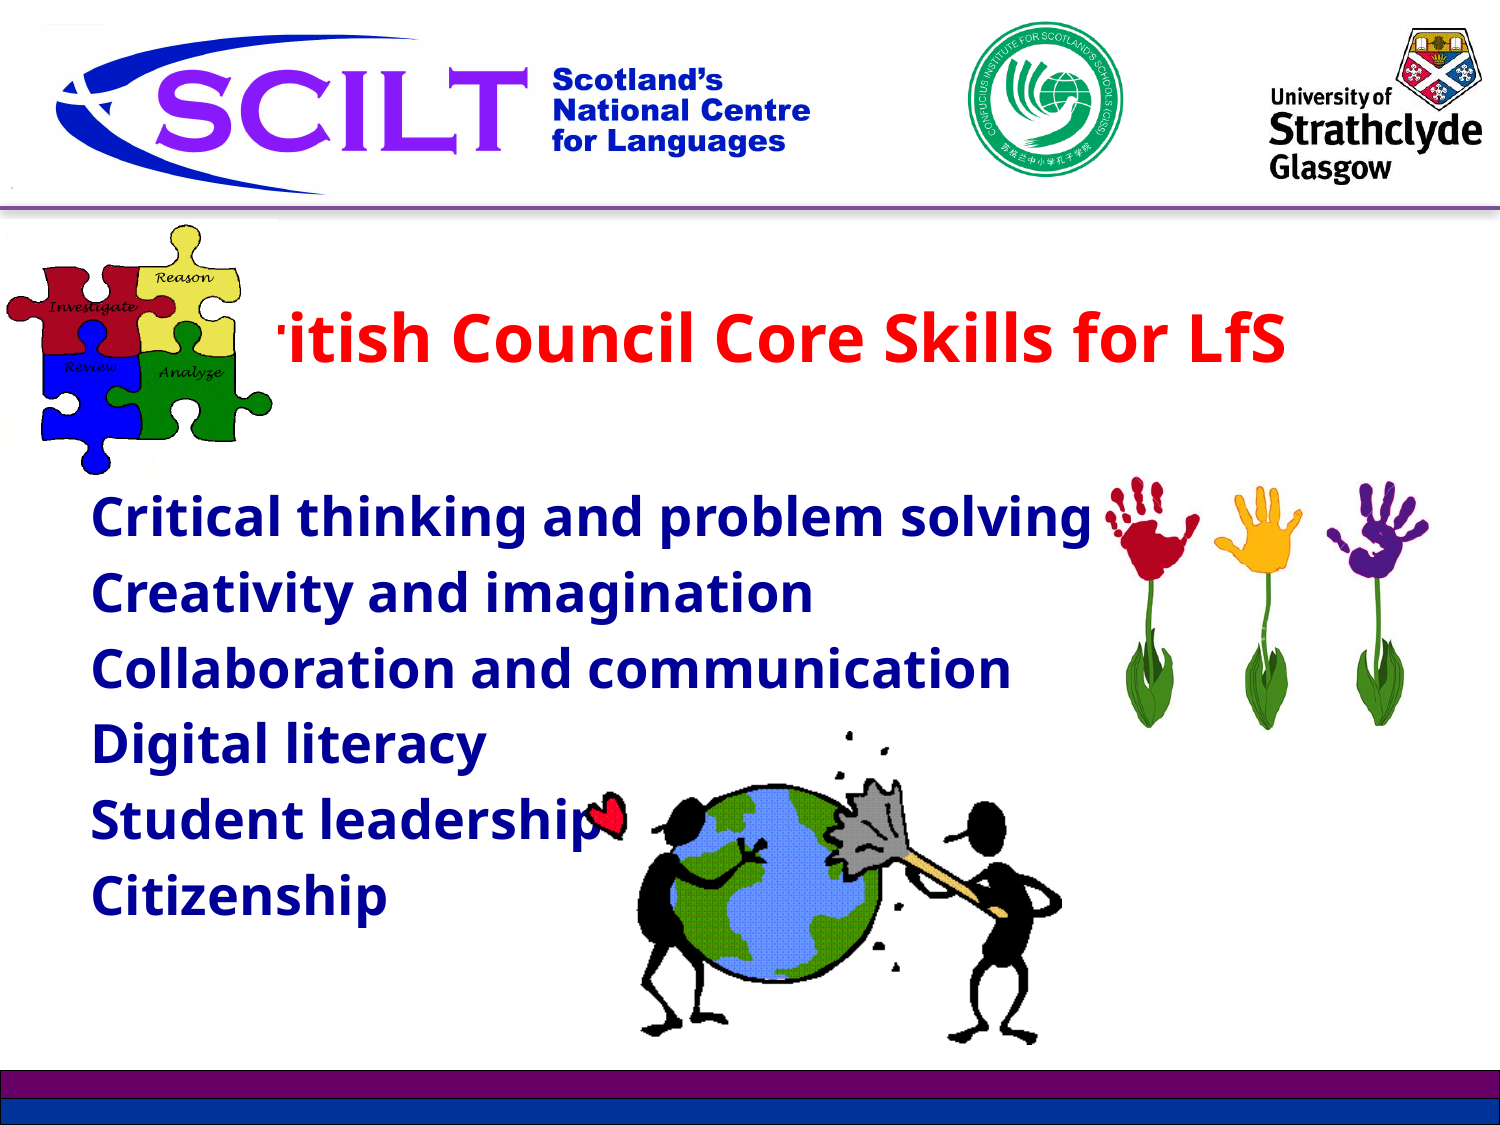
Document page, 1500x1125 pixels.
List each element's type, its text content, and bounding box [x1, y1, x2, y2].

picture [584, 731, 1063, 1045]
picture [0, 24, 838, 205]
title British Council Core Skills for LfS [284, 262, 1426, 410]
picture [0, 219, 278, 480]
picture [1269, 28, 1482, 185]
picture [950, 3, 1140, 193]
list Critical thinking and problem solving Creativity and imagination Collaboration and communication Digital literacy Student leadership Citizenship [75, 474, 1425, 775]
picture [1104, 474, 1436, 732]
